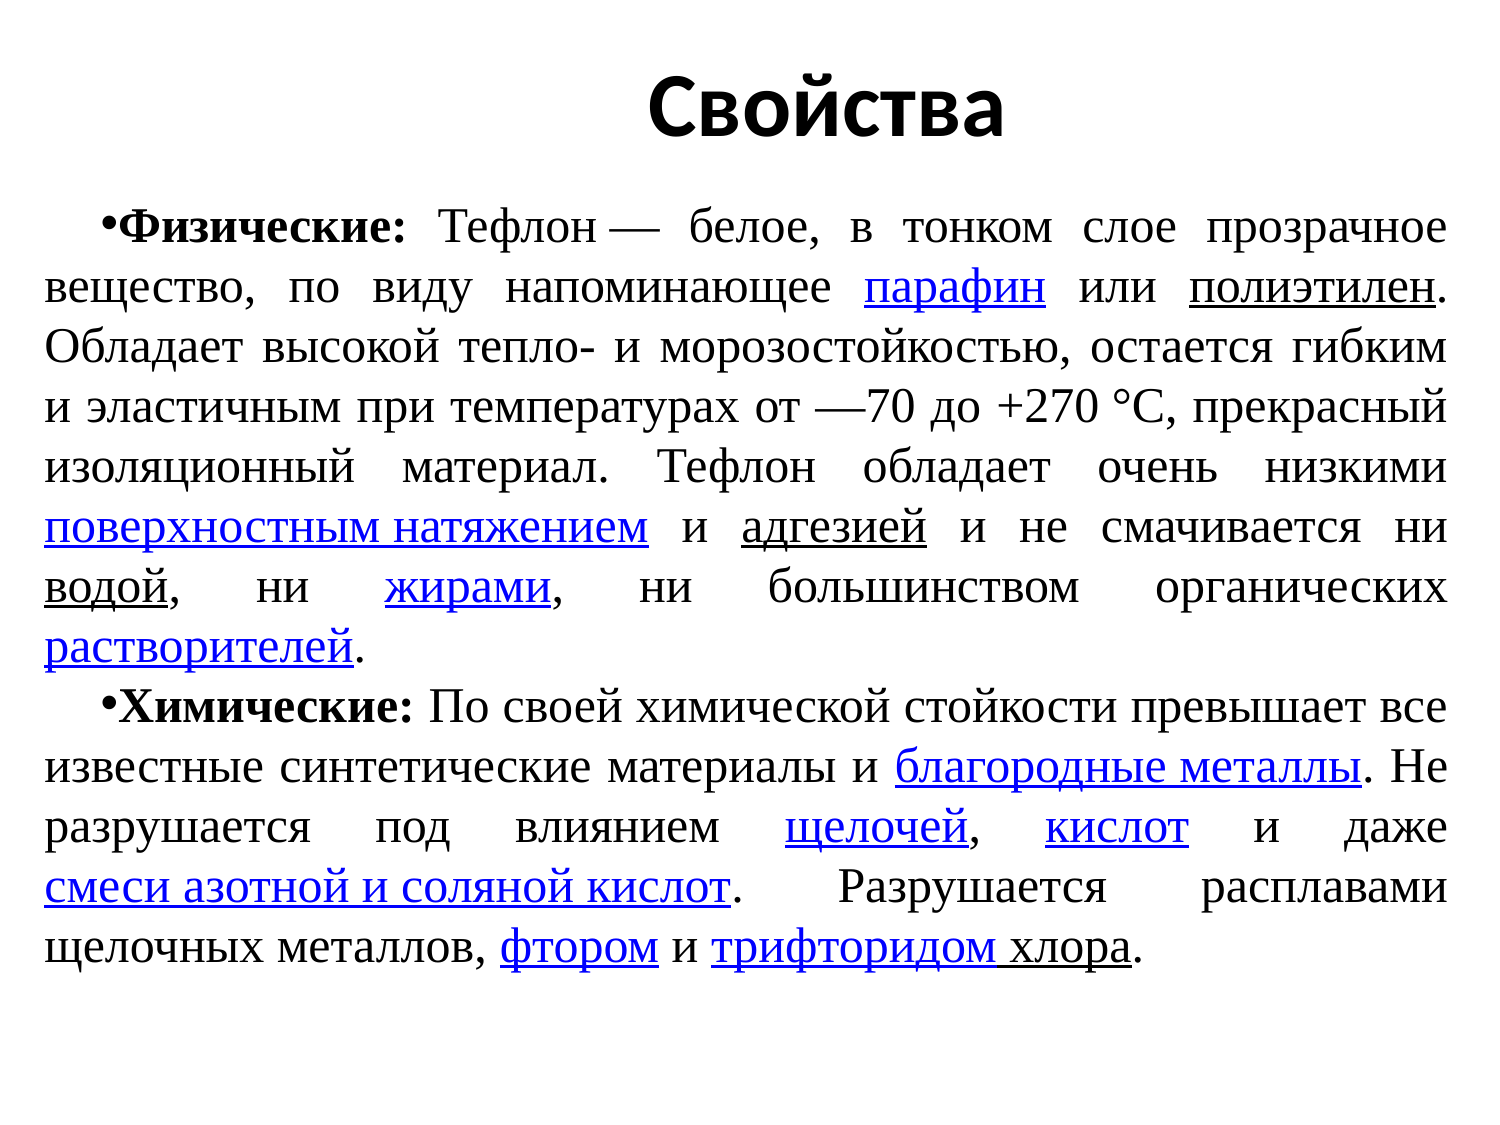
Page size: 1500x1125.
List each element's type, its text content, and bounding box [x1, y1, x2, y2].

list Физические: Тефлон — белое, в тонком слое прозрачное вещество, по виду напоминающее парафин или полиэтилен. Обладает высокой тепло- и морозостойкостью, остается гибким и эластичным при температурах от —70 до +270 °C, прекрасный изоляционный материал. Тефлон обладает очень низкими поверхностным натяжением и адгезией и не смачивается ни водой, ни жирами, ни большинством органических растворителей. Химические: По своей химической стойкости превышает все известные синтетические материалы и благородные металлы. Не разрушается под влиянием щелочей, кислот и даже смеси азотной и соляной кислот. Разрушается расплавами щелочных металлов, фтором и трифторидом хлора. [29, 184, 1464, 1035]
title Свойства [188, 35, 1468, 164]
